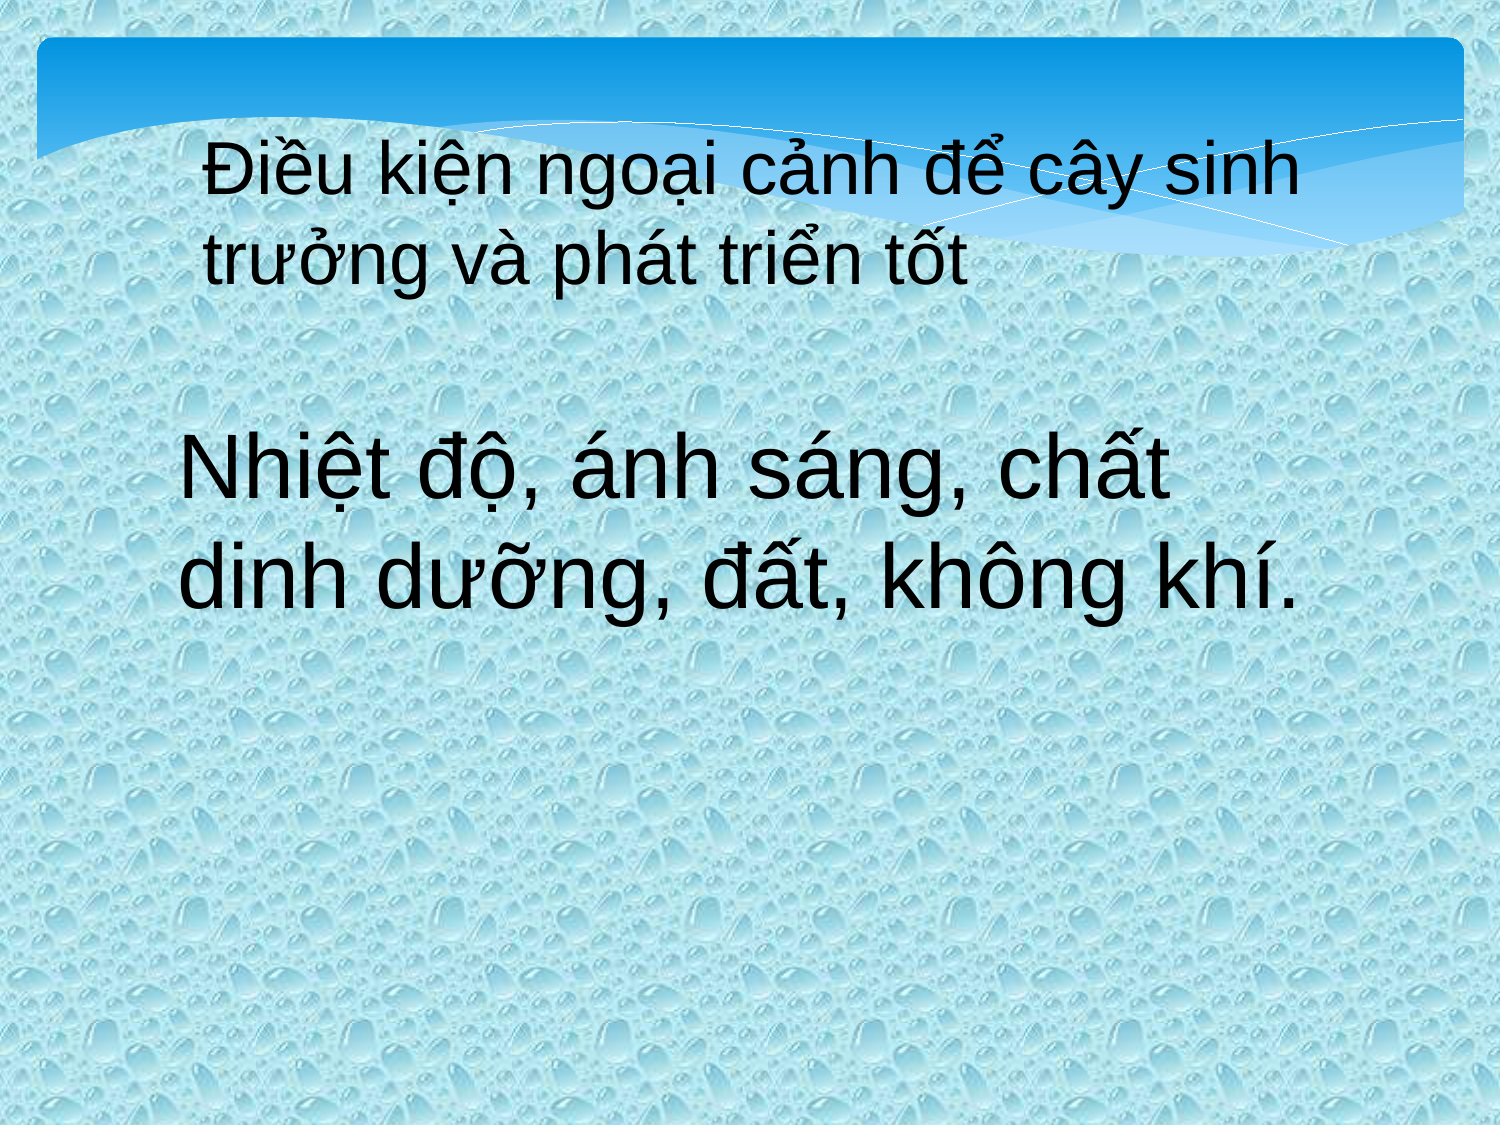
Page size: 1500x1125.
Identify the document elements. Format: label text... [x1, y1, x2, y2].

text_box Nhiệt độ, ánh sáng, chất dinh dưỡng, đất, không khí. [162, 399, 1338, 635]
text_box Điều kiện ngoại cảnh để cây sinh trưởng và phát triển tốt [187, 112, 1338, 308]
picture [0, 0, 1500, 1125]
